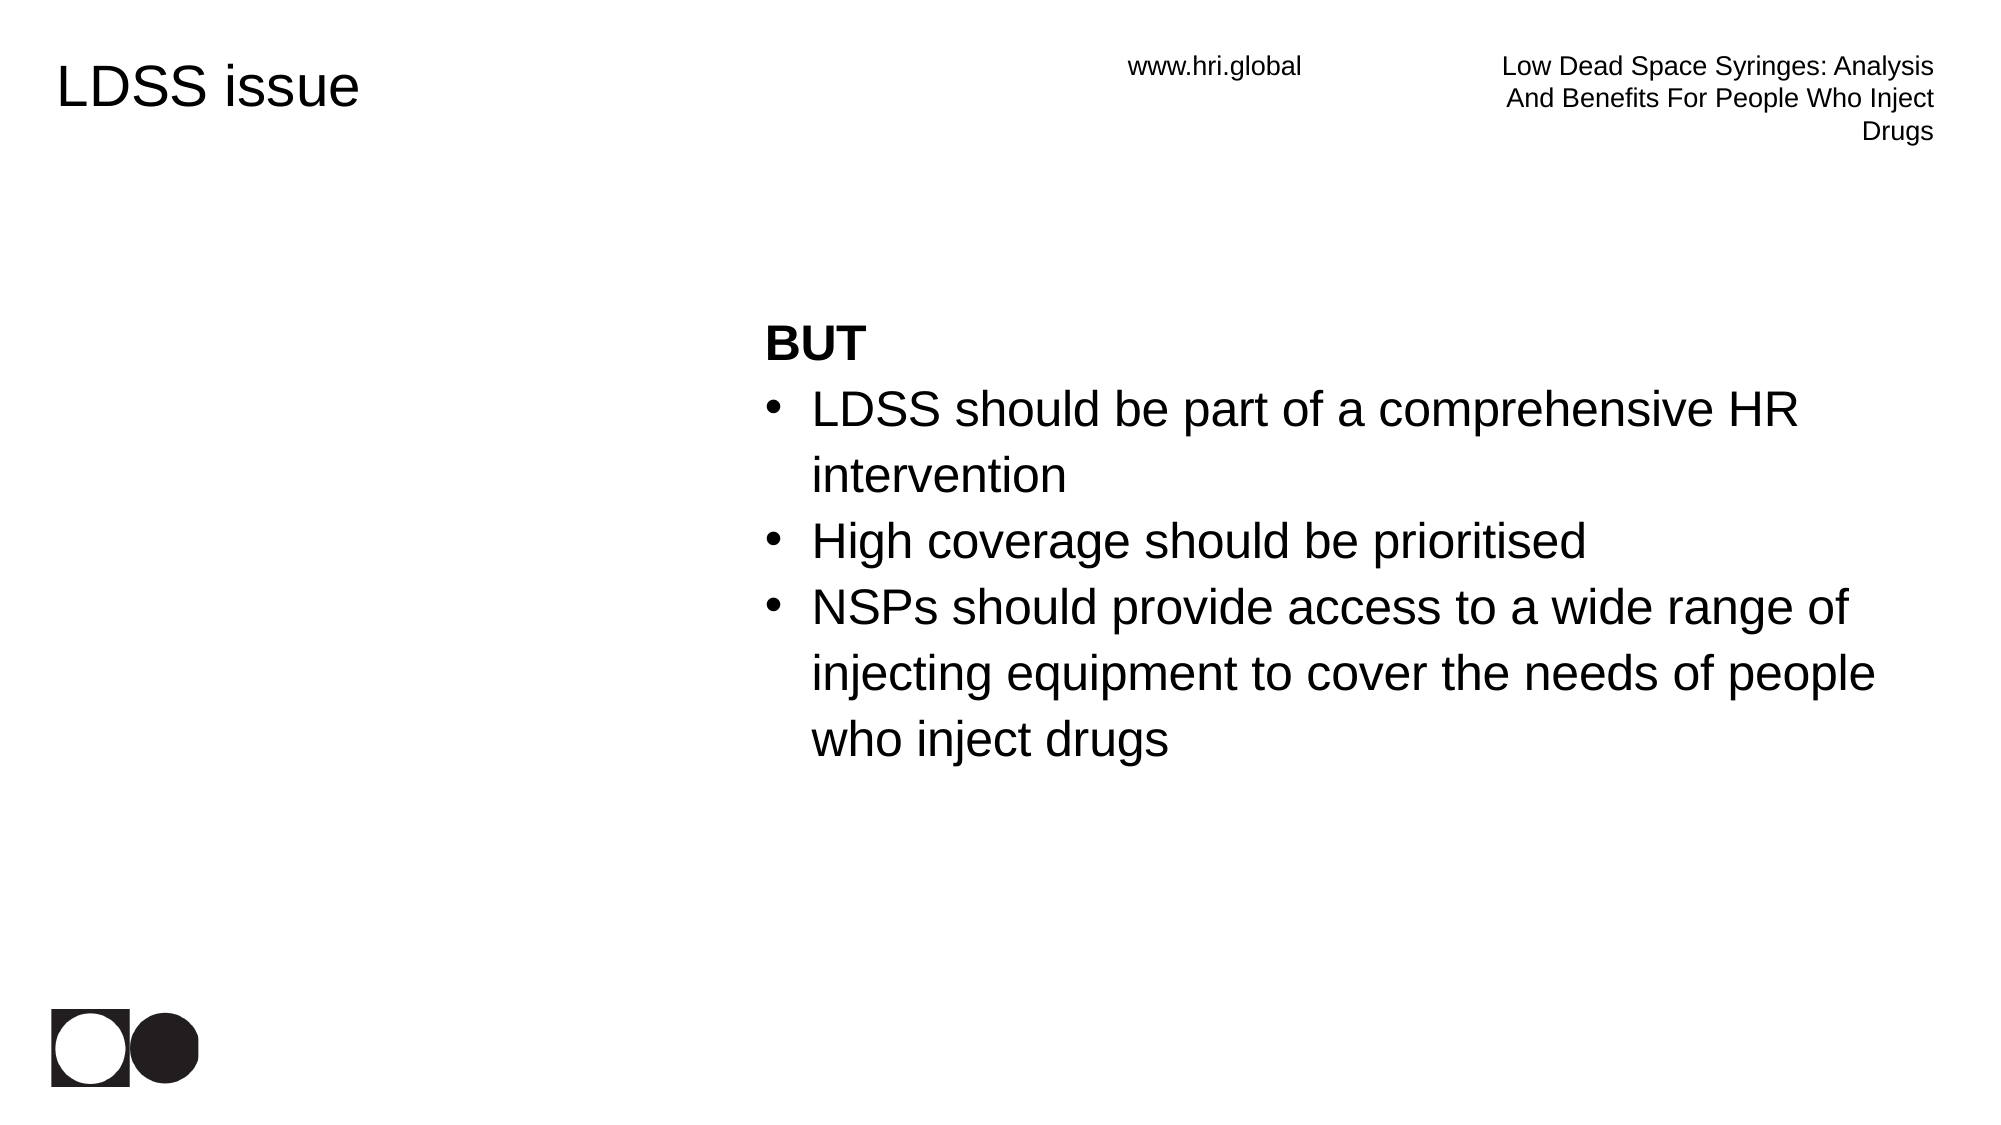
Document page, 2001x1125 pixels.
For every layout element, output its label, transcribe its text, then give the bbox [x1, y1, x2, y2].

text_box Low Dead Space Syringes: Analysis And Benefits For People Who Inject Drugs [1476, 40, 1949, 88]
text_box BUT LDSS should be part of a comprehensive HR intervention High coverage should be prioritised NSPs should provide access to a wide range of injecting equipment to cover the needs of people who inject drugs [749, 297, 1949, 840]
text_box LDSS issue [41, 40, 936, 196]
text_box www.hri.global [844, 40, 1317, 88]
picture [51, 1009, 199, 1087]
